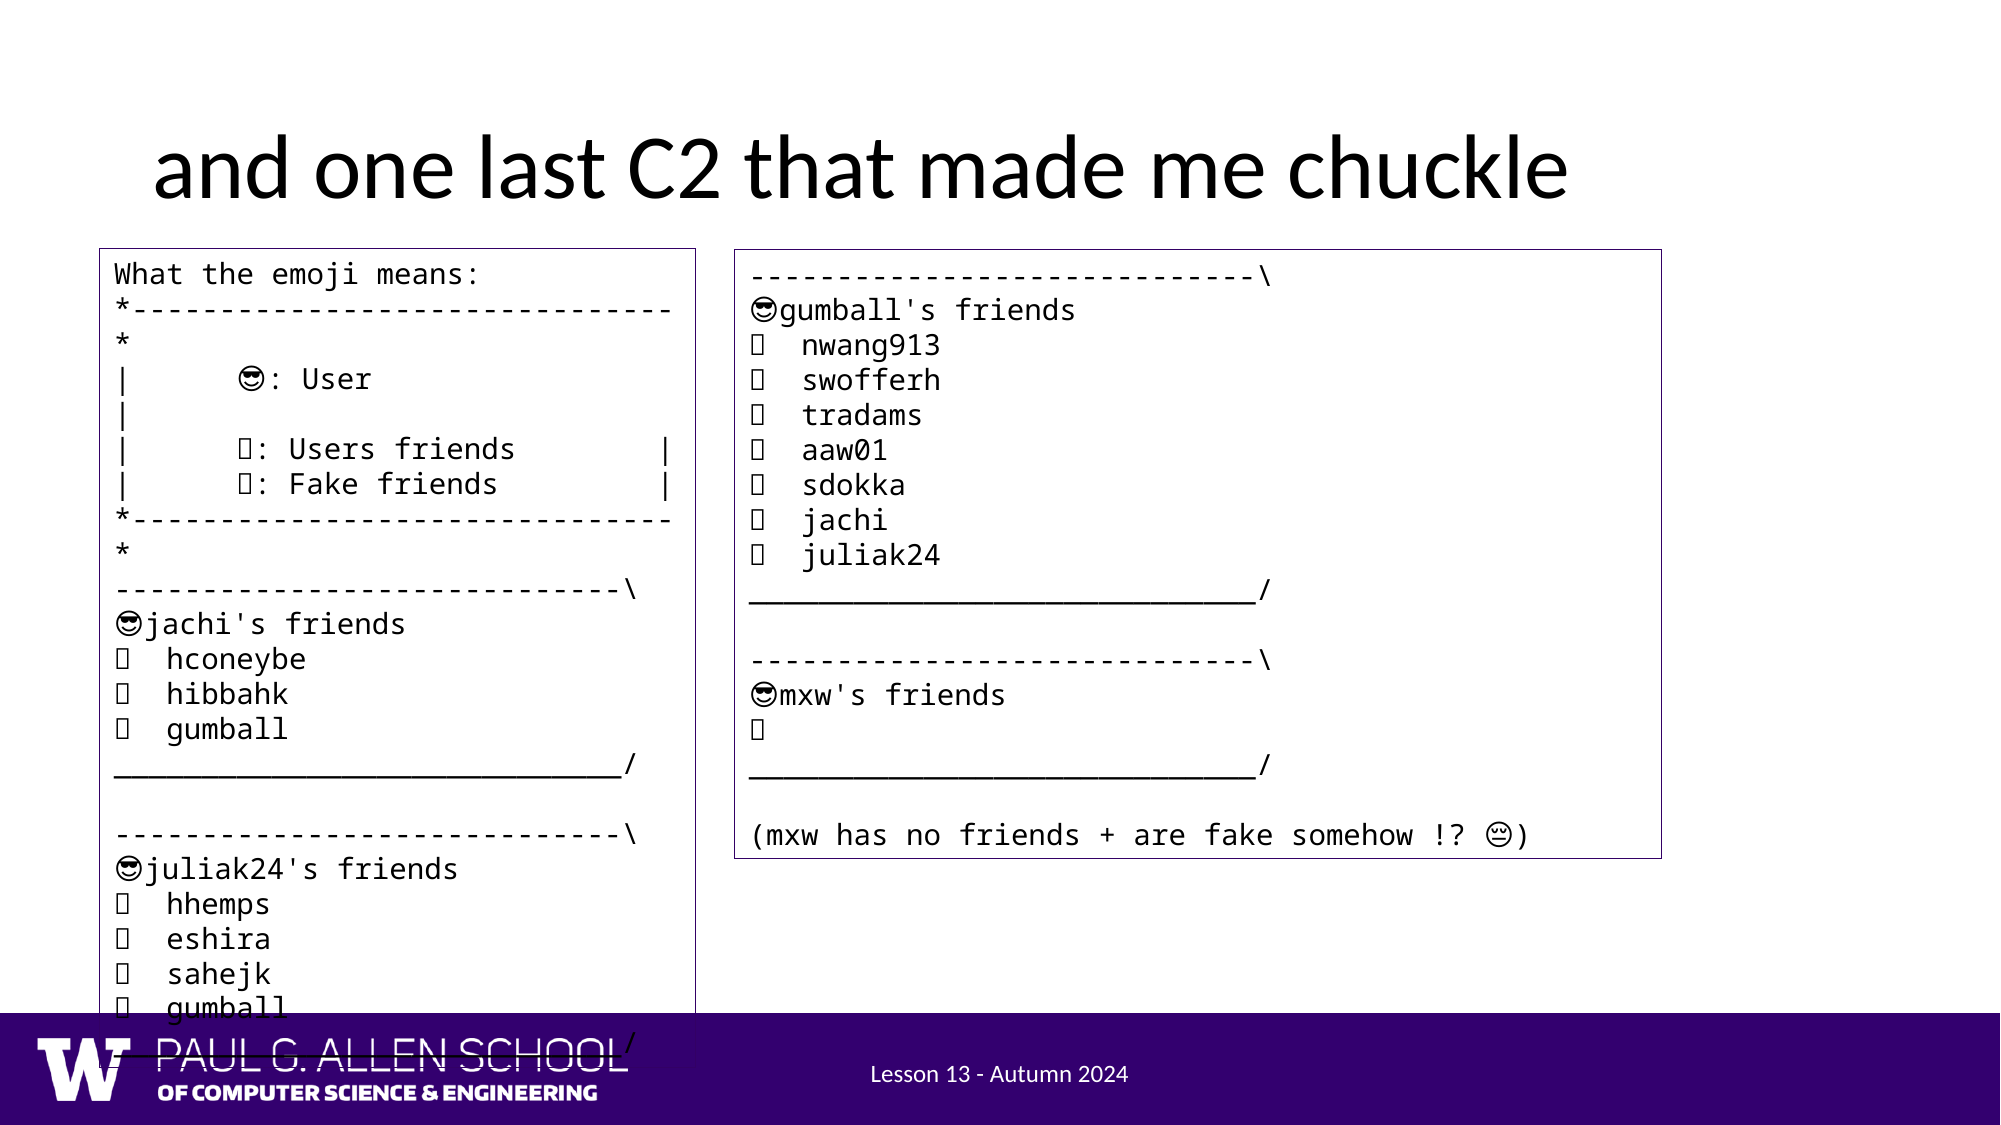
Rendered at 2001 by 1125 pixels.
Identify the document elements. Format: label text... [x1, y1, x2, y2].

text_box -----------------------------\ 😎gumball's friends 🤝 nwang913 🤝 swofferh 🤝 tradams 🤝 aaw01 🤝 sdokka 🤝 jachi ❌ juliak24 _____________________________/ -----------------------------\ 😎mxw's friends ❌ _____________________________/ (mxw has no friends + are fake somehow !? 😔❌) [734, 249, 1662, 859]
picture [0, 1013, 2000, 1125]
title and one last C2 that made me chuckle [137, 59, 1863, 278]
text_box What the emoji means: *-------------------------------* | 😎: User | | 🤝: Users friends | | ❌: Fake friends | *-------------------------------* -----------------------------\ 😎jachi's friends 🤝 hconeybe 🤝 hibbahk ❌ gumball _____________________________/ -----------------------------\ 😎juliak24's friends 🤝 hhemps 🤝 eshira 🤝 sahejk ❌ gumball _____________________________/ [99, 248, 696, 1068]
footer Lesson 13 - Autumn 2024 [662, 1042, 1338, 1103]
